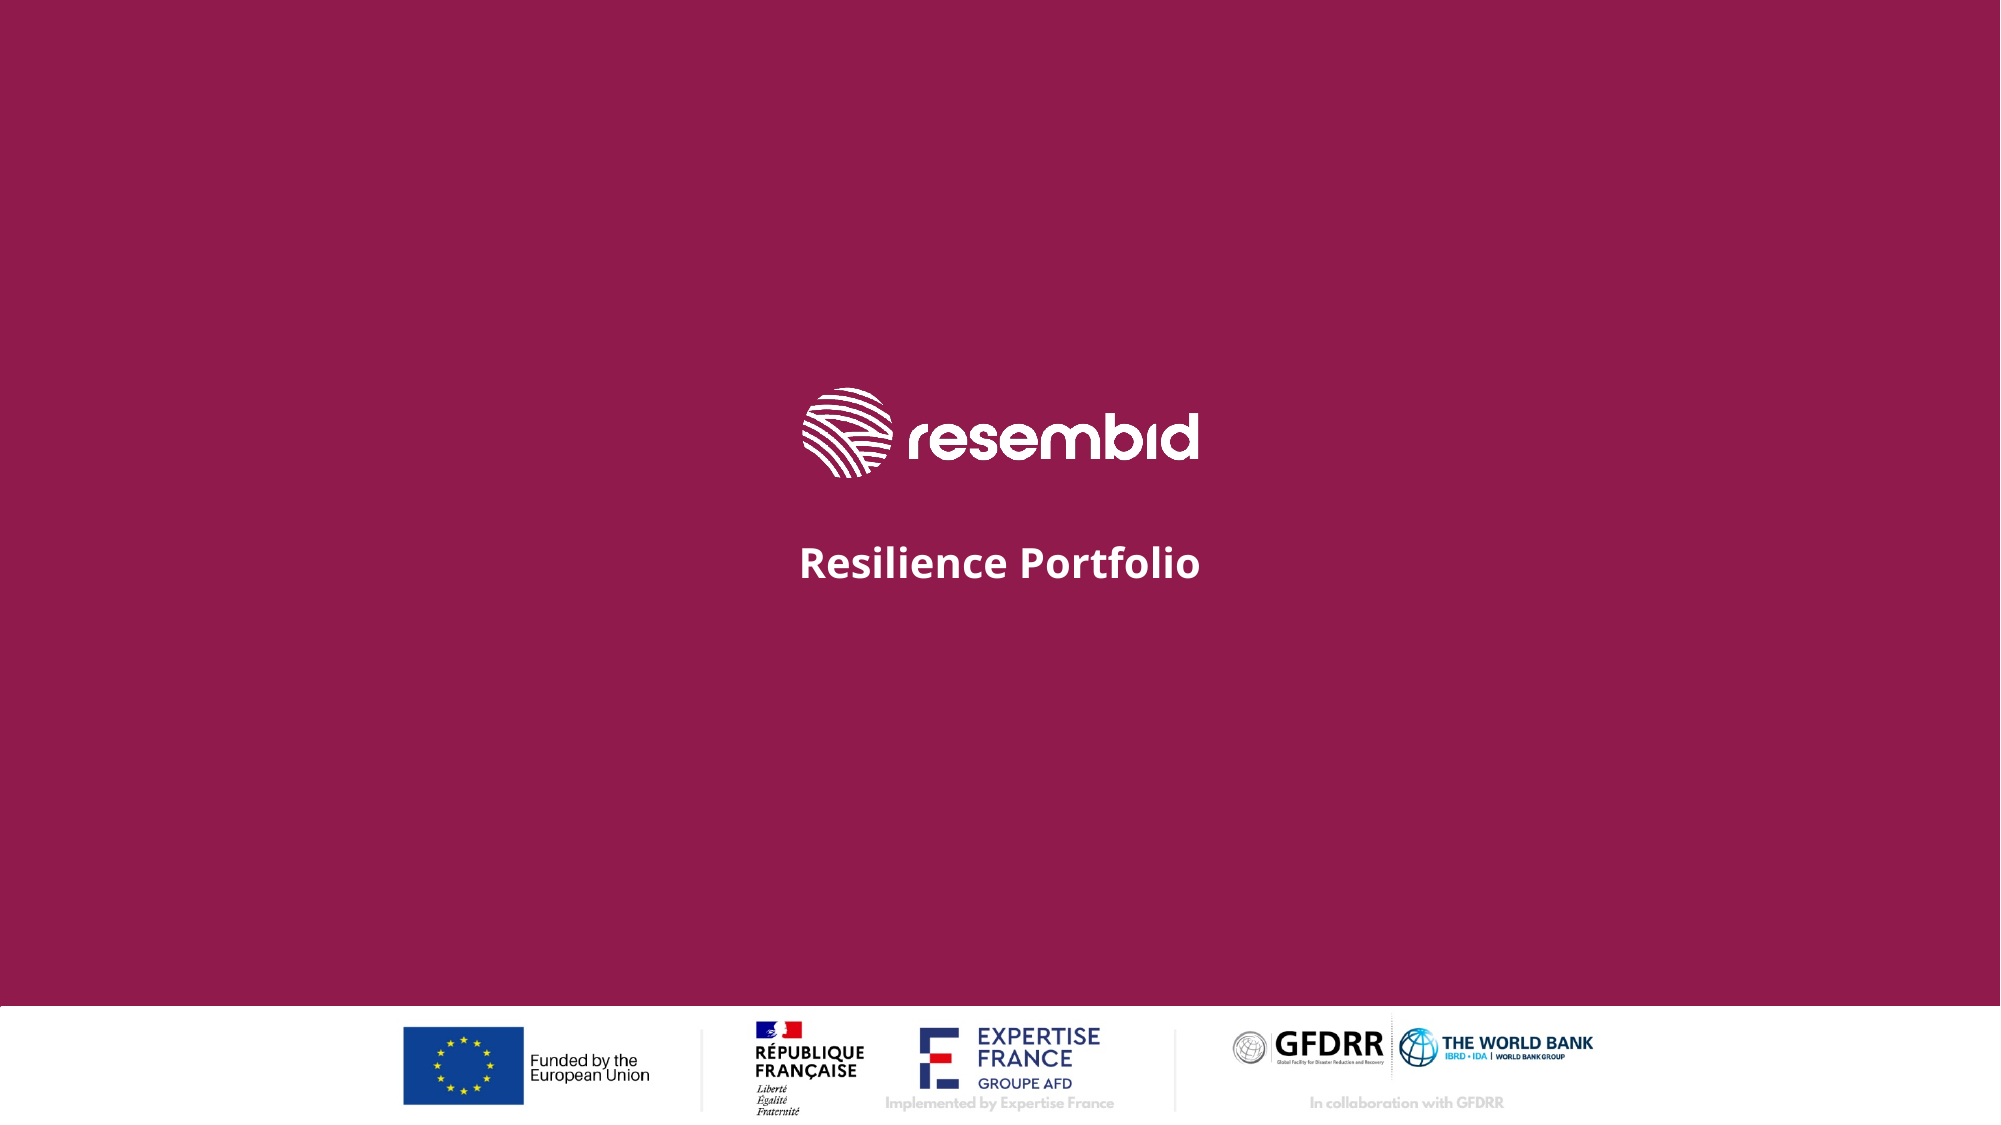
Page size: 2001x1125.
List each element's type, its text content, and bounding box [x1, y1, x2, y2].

text_box Resilience Portfolio [582, 528, 1418, 646]
picture [754, 341, 1245, 526]
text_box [1, 1007, 2000, 1125]
